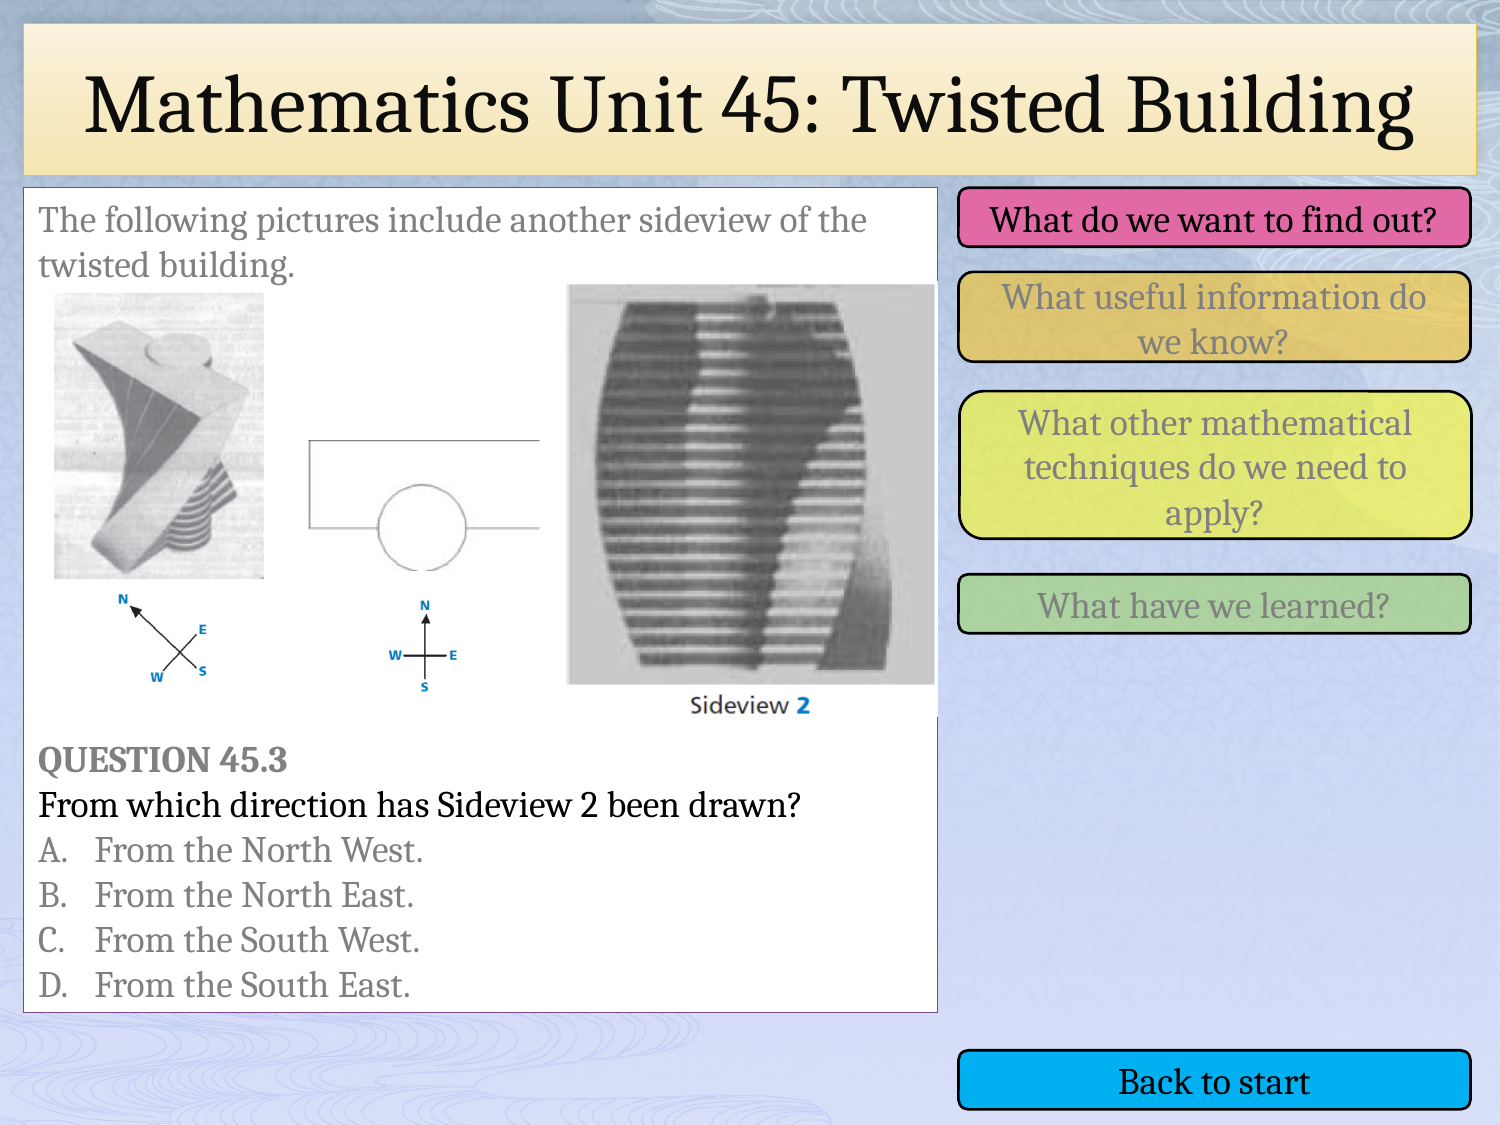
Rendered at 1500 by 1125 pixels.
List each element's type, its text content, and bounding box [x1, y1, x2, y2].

text_box What other mathematical techniques do we need to apply? [958, 389, 1473, 541]
text_box What useful information do we know? [957, 270, 1472, 364]
text_box Back to start [957, 1048, 1472, 1111]
picture [564, 281, 938, 717]
title Mathematics Unit 45: Twisted Building [23, 23, 1477, 176]
text_box What have we learned? [957, 572, 1472, 635]
text_box The following pictures include another sideview of the twisted building. QUESTION 45.3 From which direction has Sideview 2 been drawn? From the North West. From the North East. From the South West. From the South East. [23, 187, 938, 1013]
text_box What do we want to find out? [957, 186, 1472, 249]
picture [52, 289, 542, 694]
